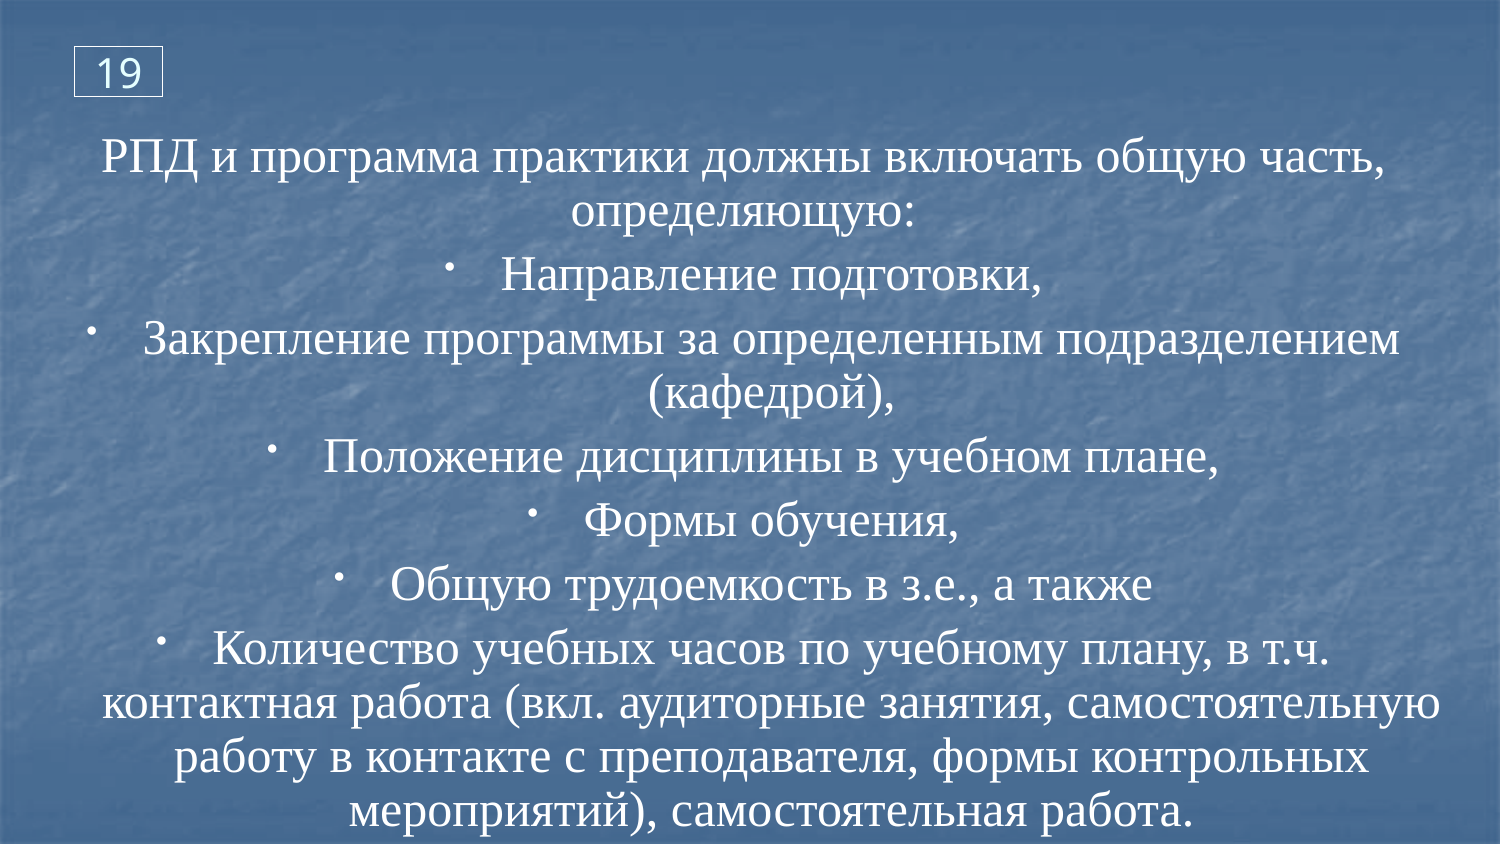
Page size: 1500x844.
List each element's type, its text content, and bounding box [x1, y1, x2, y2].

text_box 19 [74, 46, 163, 97]
text_box РПД и программа практики должны включать общую часть, определяющую: Направление подготовки, Закрепление программы за определенным подразделением (кафедрой), Положение дисциплины в учебном плане, Формы обучения, Общую трудоемкость в з.е., а также Количество учебных часов по учебному плану, в т.ч. контактная работа (вкл. аудиторные занятия, самостоятельную работу в контакте с преподавателя, формы контрольных мероприятий), самостоятельная работа. [24, 121, 1463, 844]
